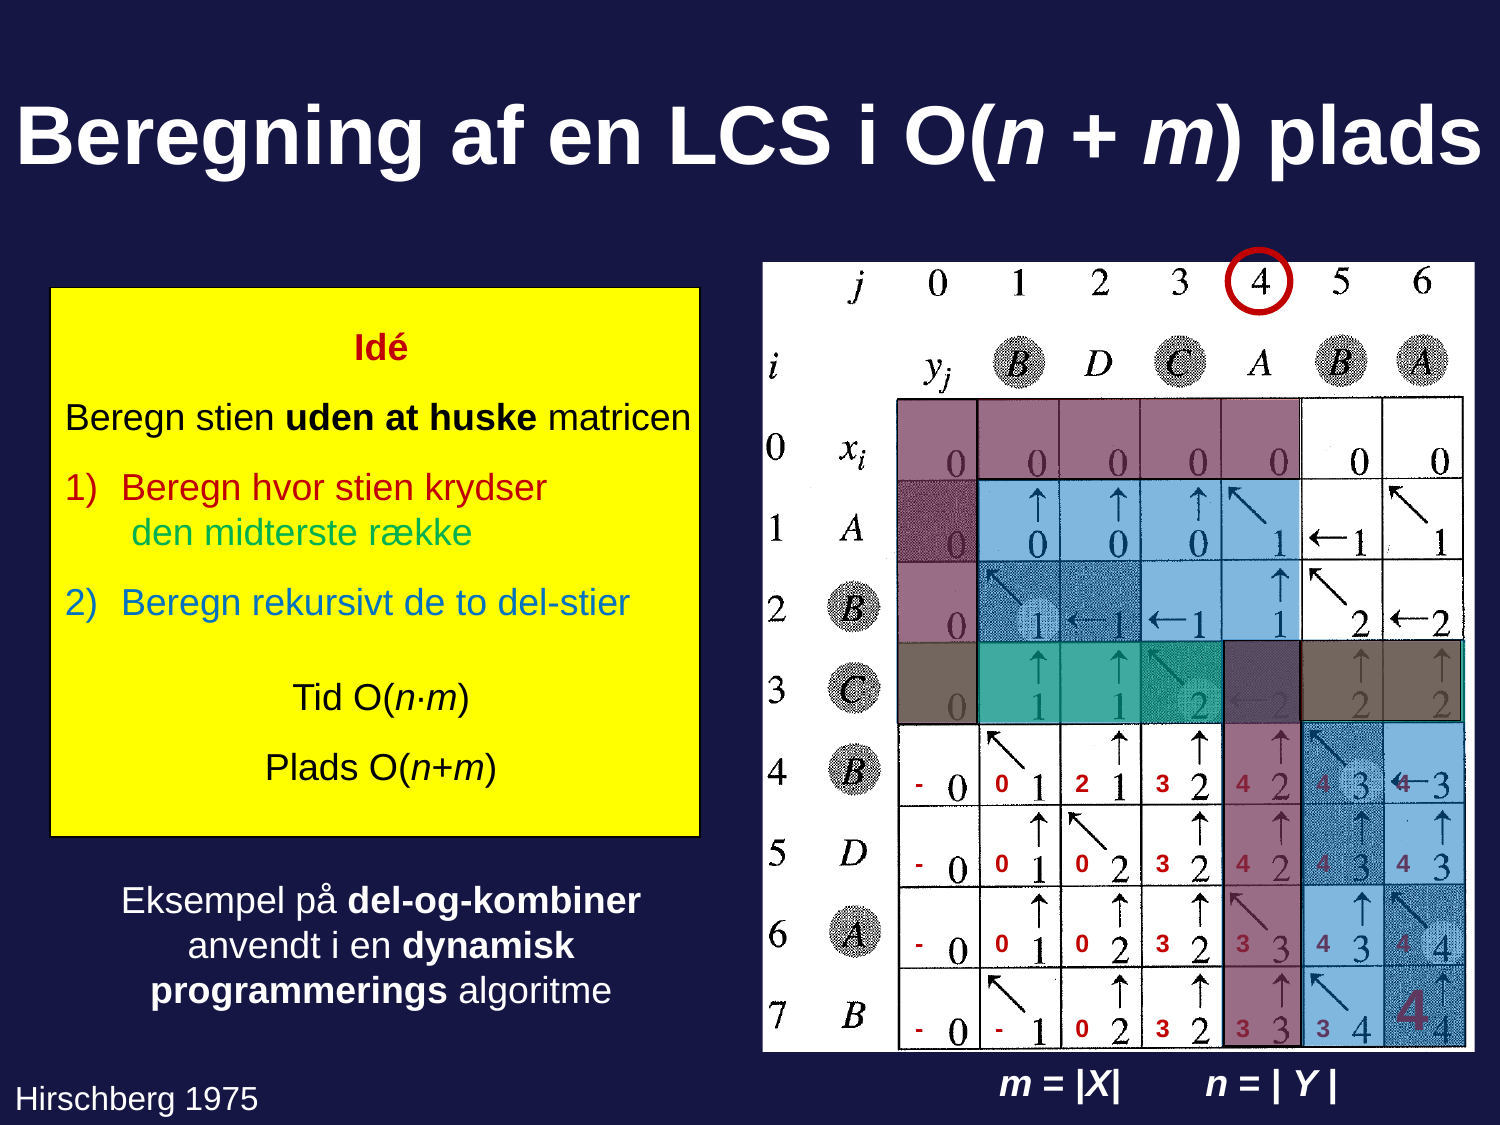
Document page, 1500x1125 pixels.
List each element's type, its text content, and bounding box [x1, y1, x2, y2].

text_box Hirschberg 1975 [0, 1069, 625, 1125]
text_box m = |X| n = | Y | [937, 1060, 1400, 1112]
title Beregning af en LCS i O(n + m) plads [0, 49, 1500, 213]
text_box [1236, 249, 1282, 260]
picture [762, 262, 1475, 1052]
text_box Idé Beregn stien uden at huske matricen Beregn hvor stien krydser den midterste række Beregn rekursivt de to del-stier Tid O(n∙m) Plads O(n+m) Eksempel på del-og-kombiner anvendt i en dynamisk programmerings algoritme [49, 315, 713, 1018]
text_box [50, 287, 700, 315]
